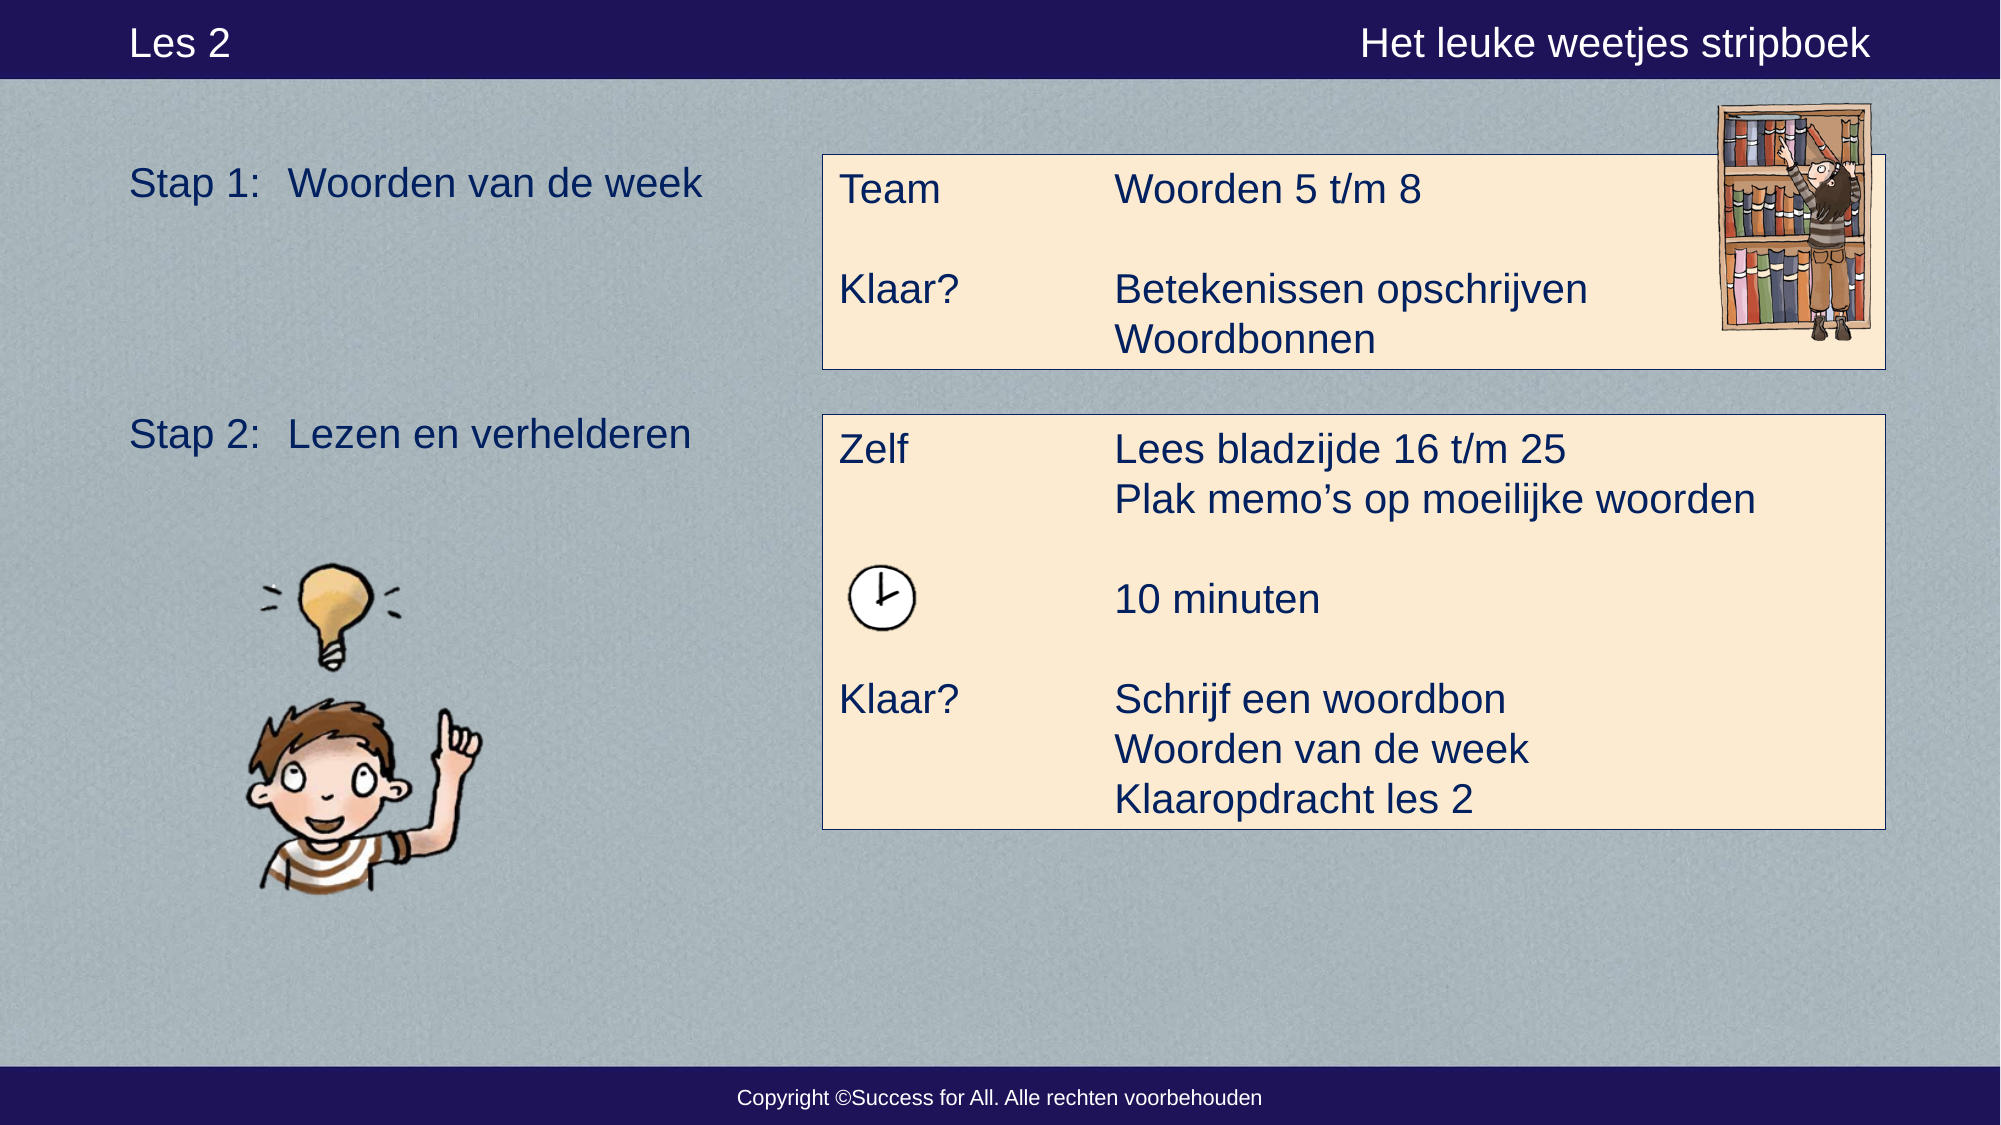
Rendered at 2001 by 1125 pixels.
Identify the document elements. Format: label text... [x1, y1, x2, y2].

text_box Stap 1: Woorden van de week Stap 2: Lezen en verhelderen [114, 148, 907, 514]
text_box Les 2 [114, 8, 354, 73]
text_box Team Woorden 5 t/m 8 Klaar? Betekenissen opschrijven Woordbonnen [822, 154, 1886, 370]
text_box Copyright ©Success for All. Alle rechten voorbehouden [0, 1076, 2000, 1125]
text_box Zelf Lees bladzijde 16 t/m 25 Plak memo’s op moeilijke woorden 10 minuten Klaar? Schrijf een woordbon Woorden van de week Klaaropdracht les 2 [822, 414, 1886, 830]
picture [0, 0, 2001, 1125]
text_box Het leuke weetjes stripboek [999, 8, 1886, 73]
